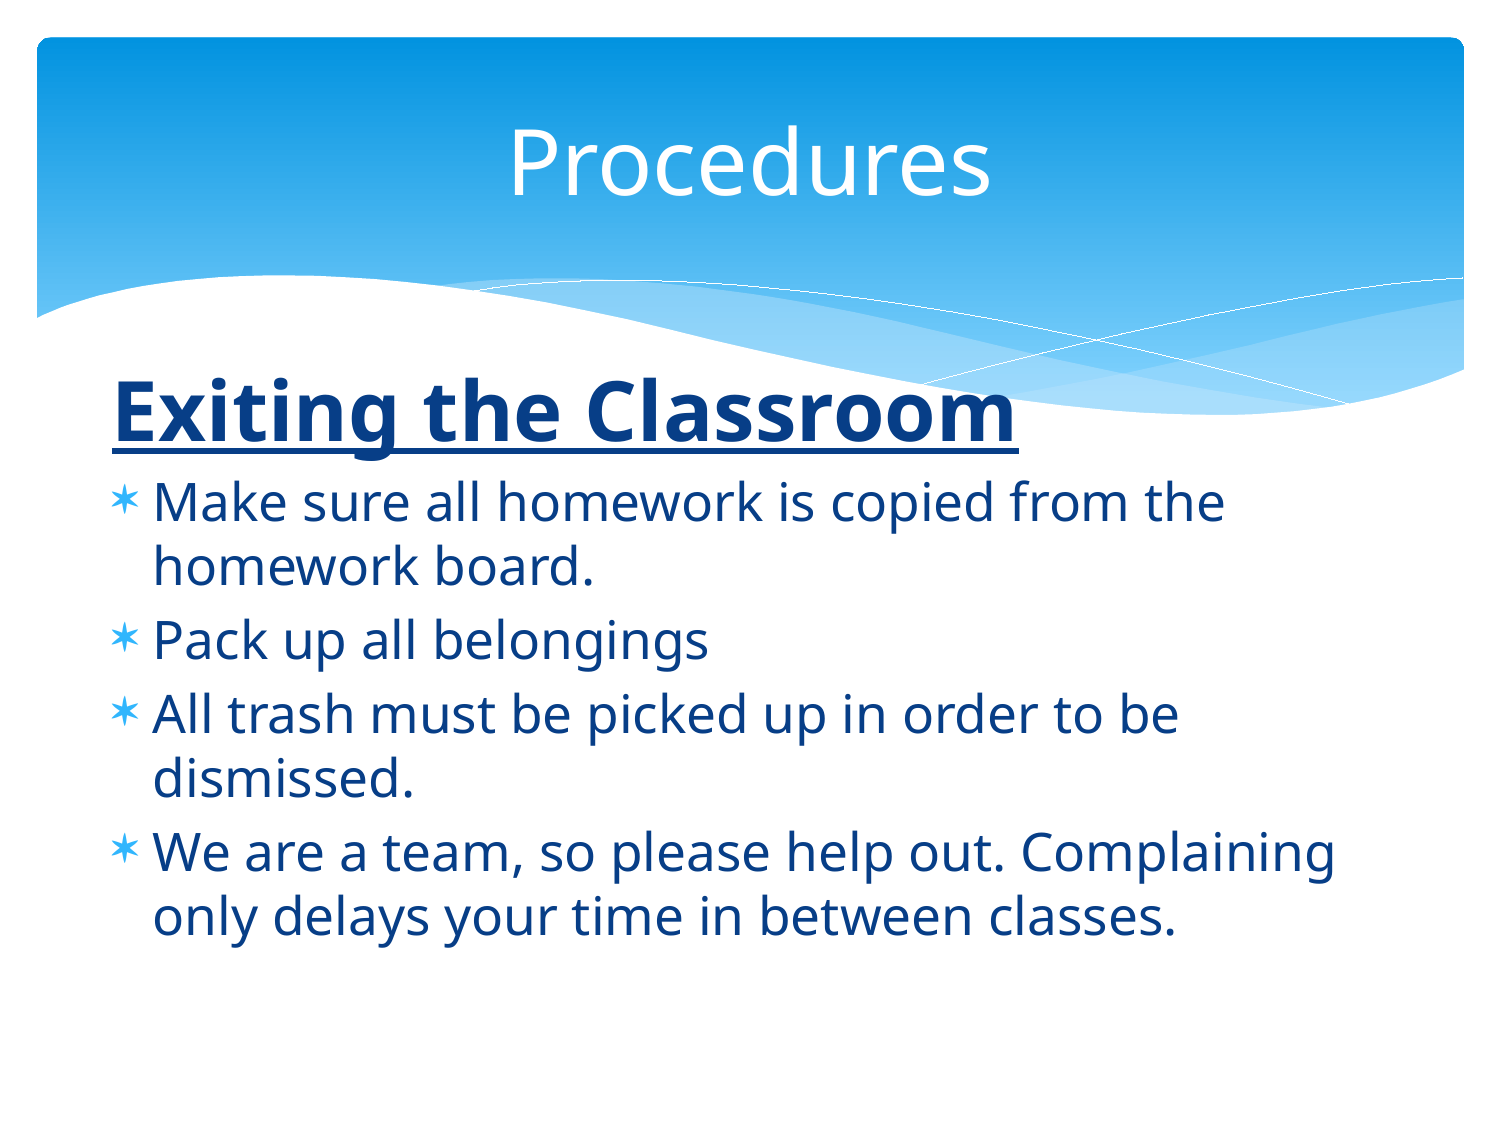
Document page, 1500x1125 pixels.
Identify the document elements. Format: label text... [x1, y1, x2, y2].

list Exiting the Classroom Make sure all homework is copied from the homework board. Pack up all belongings All trash must be picked up in order to be dismissed. We are a team, so please help out. Complaining only delays your time in between classes. [96, 350, 1359, 1005]
title Procedures [75, 55, 1425, 261]
